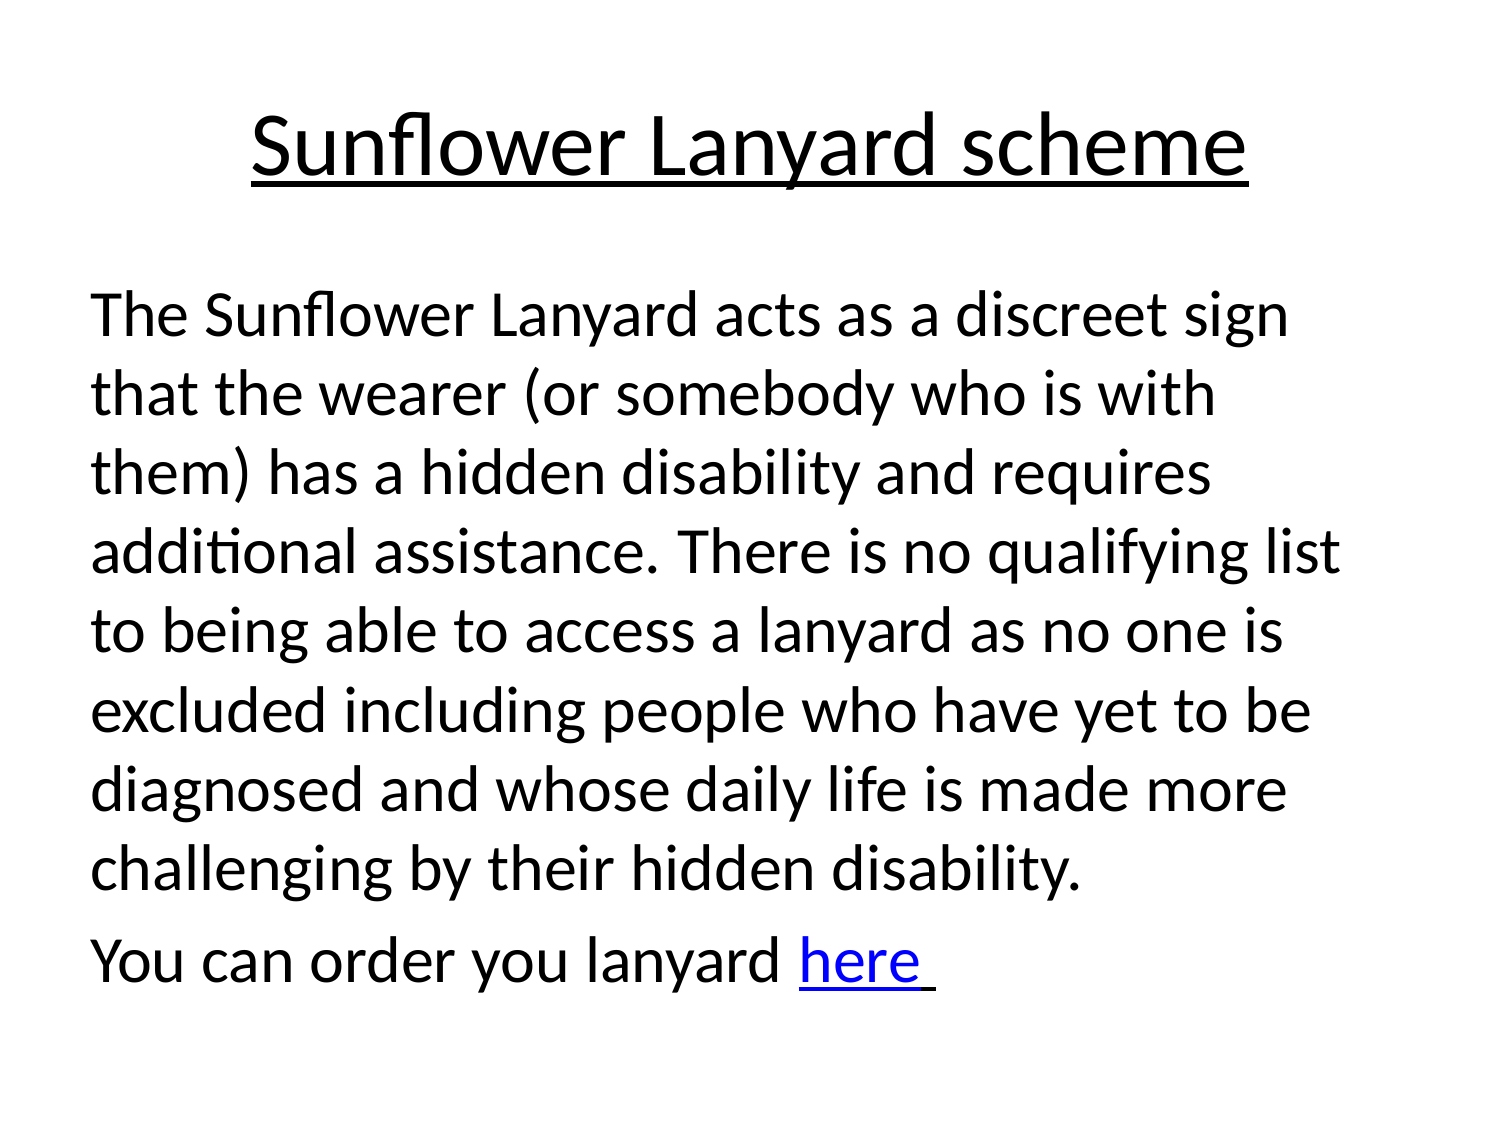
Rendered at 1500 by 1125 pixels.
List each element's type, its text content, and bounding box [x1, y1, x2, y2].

title Sunflower Lanyard scheme [75, 45, 1425, 233]
list The Sunflower Lanyard acts as a discreet sign that the wearer (or somebody who is with them) has a hidden disability and requires additional assistance. There is no qualifying list to being able to access a lanyard as no one is excluded including people who have yet to be diagnosed and whose daily life is made more challenging by their hidden disability. You can order you lanyard here [75, 262, 1425, 1005]
